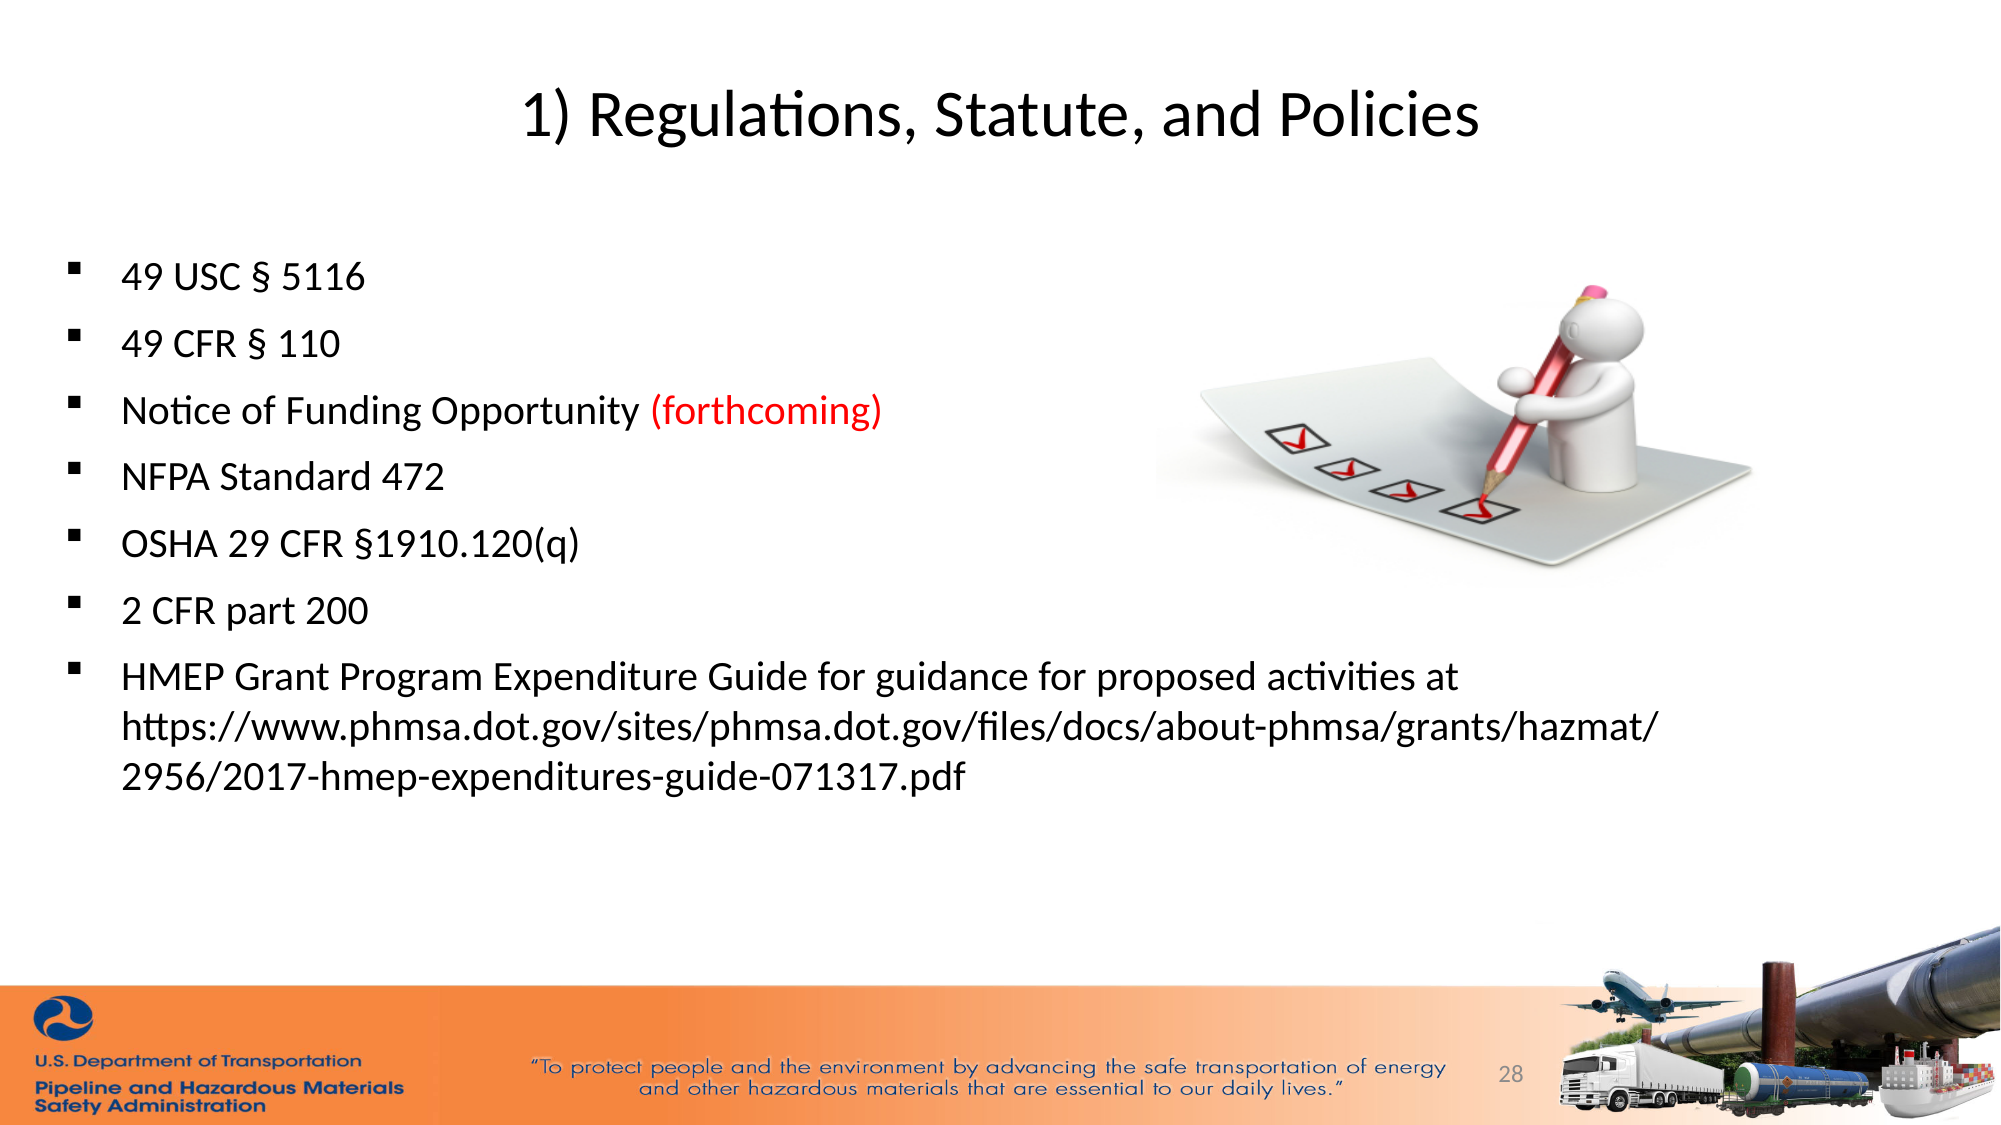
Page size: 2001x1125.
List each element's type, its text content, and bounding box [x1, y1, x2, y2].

list 49 USC § 5116 49 CFR § 110 Notice of Funding Opportunity (forthcoming) NFPA Standard 472 OSHA 29 CFR §1910.120(q) 2 CFR part 200 HMEP Grant Program Expenditure Guide for guidance for proposed activities at https://www.phmsa.dot.gov/sites/phmsa.dot.gov/files/docs/about-phmsa/grants/hazmat/2956/2017-hmep-expenditures-guide-071317.pdf [50, 241, 1850, 896]
picture [0, 0, 2001, 1125]
slide_number 28 [1483, 1042, 1950, 1103]
title 1) Regulations, Statute, and Policies [150, 62, 1850, 163]
